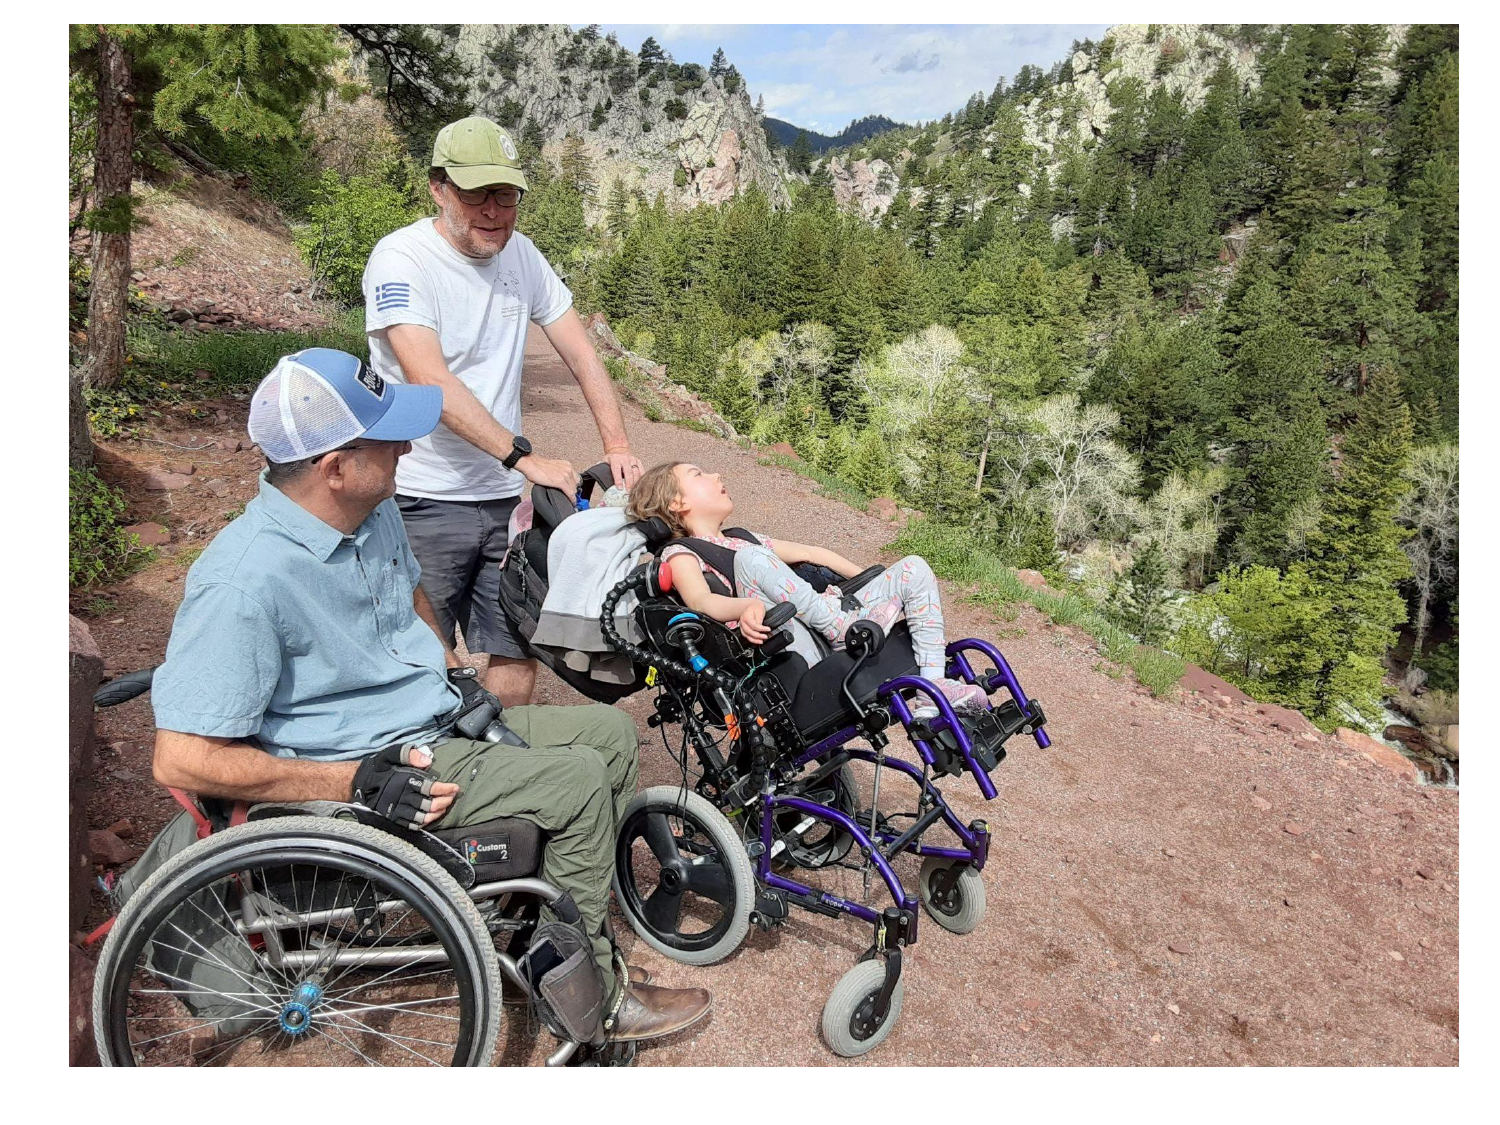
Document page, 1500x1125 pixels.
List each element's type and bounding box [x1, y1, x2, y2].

picture [69, 24, 1459, 1067]
